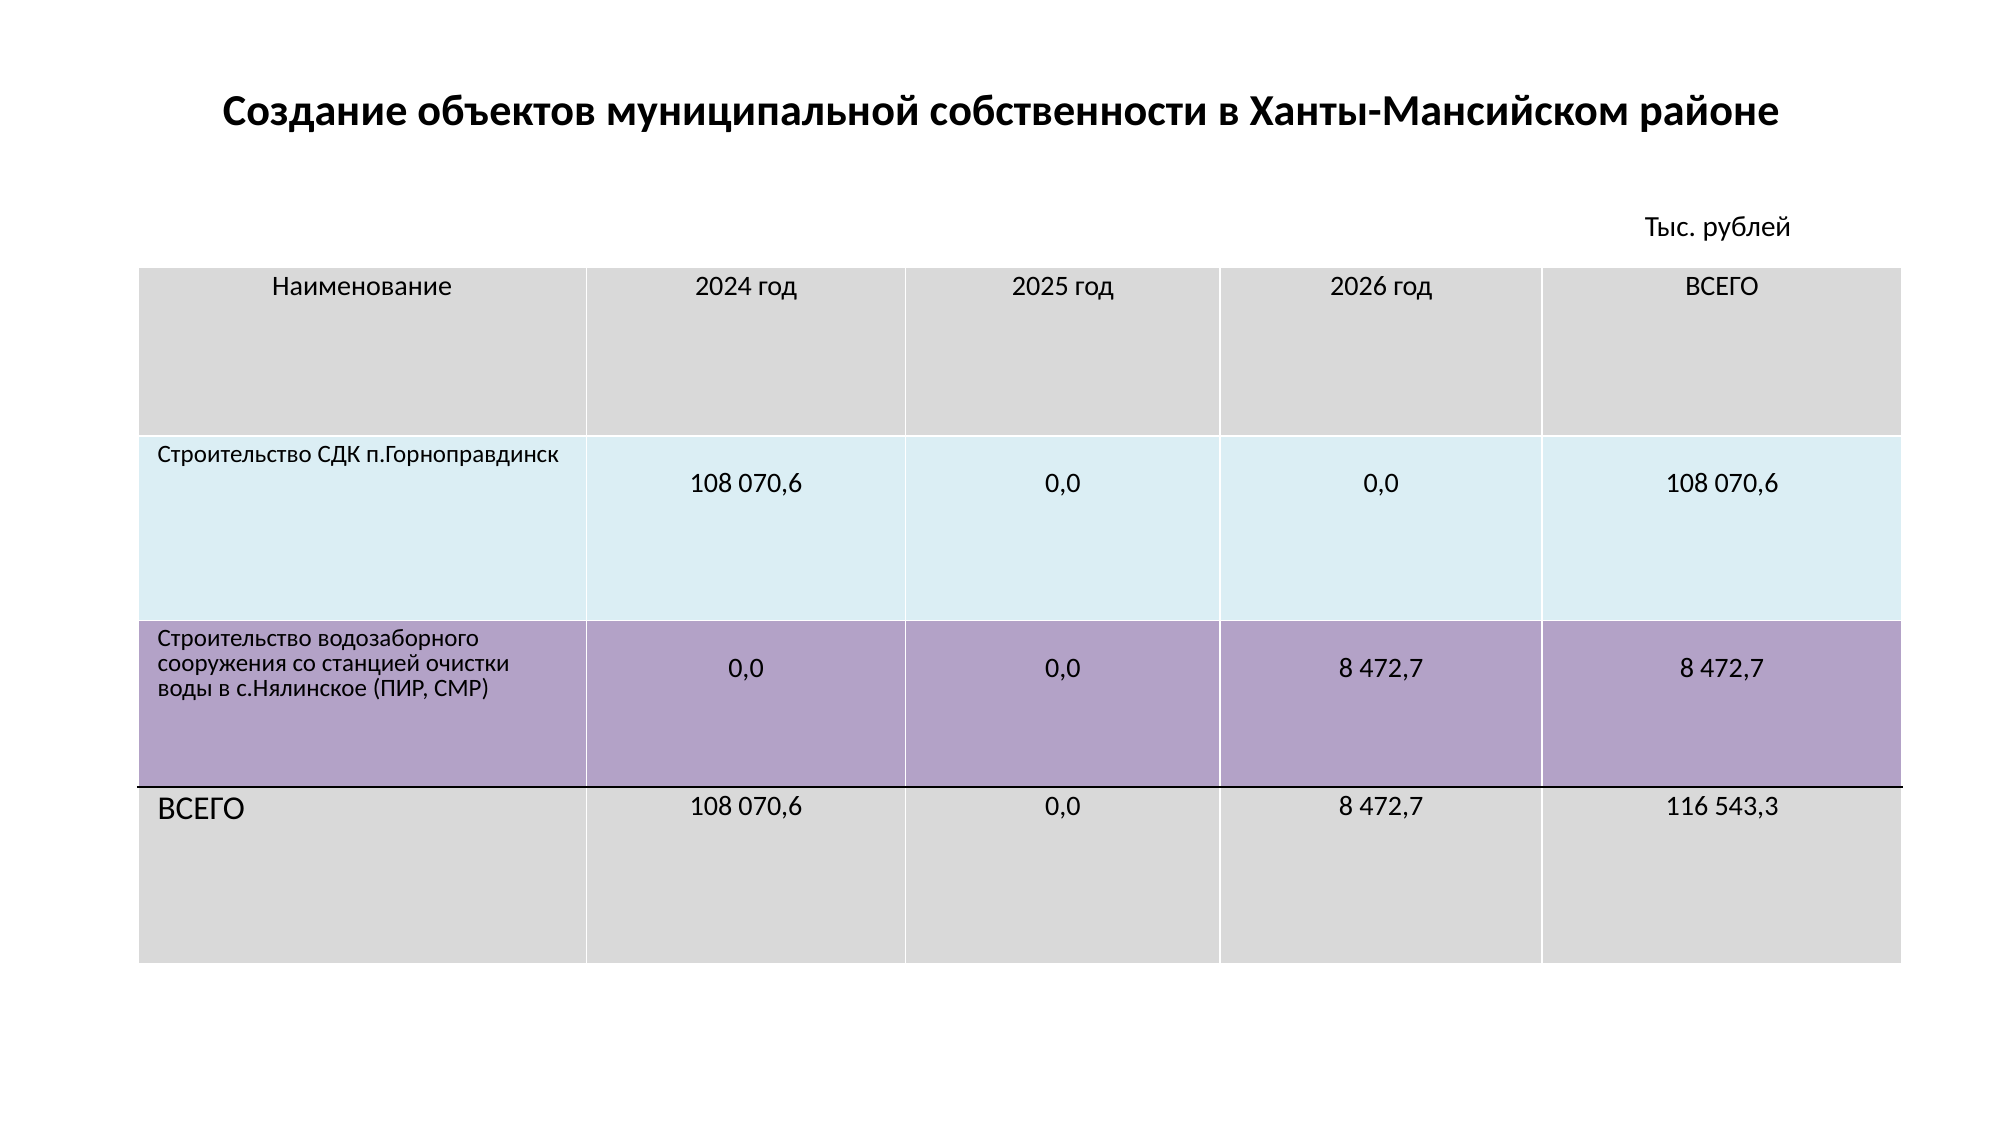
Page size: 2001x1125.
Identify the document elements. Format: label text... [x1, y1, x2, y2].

table_header 2025 год [906, 268, 1219, 435]
table_header Наименование [139, 268, 586, 435]
table_cell 0,0 [906, 621, 1219, 786]
table_header ВСЕГО [1543, 268, 1901, 435]
table_cell 108 070,6 [1543, 437, 1901, 620]
text_box Тыс. рублей [1629, 199, 1882, 250]
table_cell 8 472,7 [1221, 788, 1541, 963]
table_cell 0,0 [906, 788, 1219, 963]
table_cell 108 070,6 [587, 788, 905, 963]
table_cell 108 070,6 [587, 437, 905, 620]
table_cell Строительство водозаборного сооружения со станцией очистки воды в с.Нялинское (ПИР, СМР) [139, 621, 586, 786]
table_cell 0,0 [1221, 437, 1541, 620]
table_cell ВСЕГО [139, 788, 586, 963]
table_cell 8 472,7 [1543, 621, 1901, 786]
table_header 2024 год [587, 268, 905, 435]
table_header 2026 год [1221, 268, 1541, 435]
table_cell 0,0 [906, 437, 1219, 620]
title Создание объектов муниципальной собственности в Ханты-Мансийском районе [102, 54, 1903, 161]
table_cell Строительство СДК п.Горноправдинск [139, 437, 586, 620]
table_cell 116 543,3 [1543, 788, 1901, 963]
table_cell 8 472,7 [1221, 621, 1541, 786]
table_cell 0,0 [587, 621, 905, 786]
